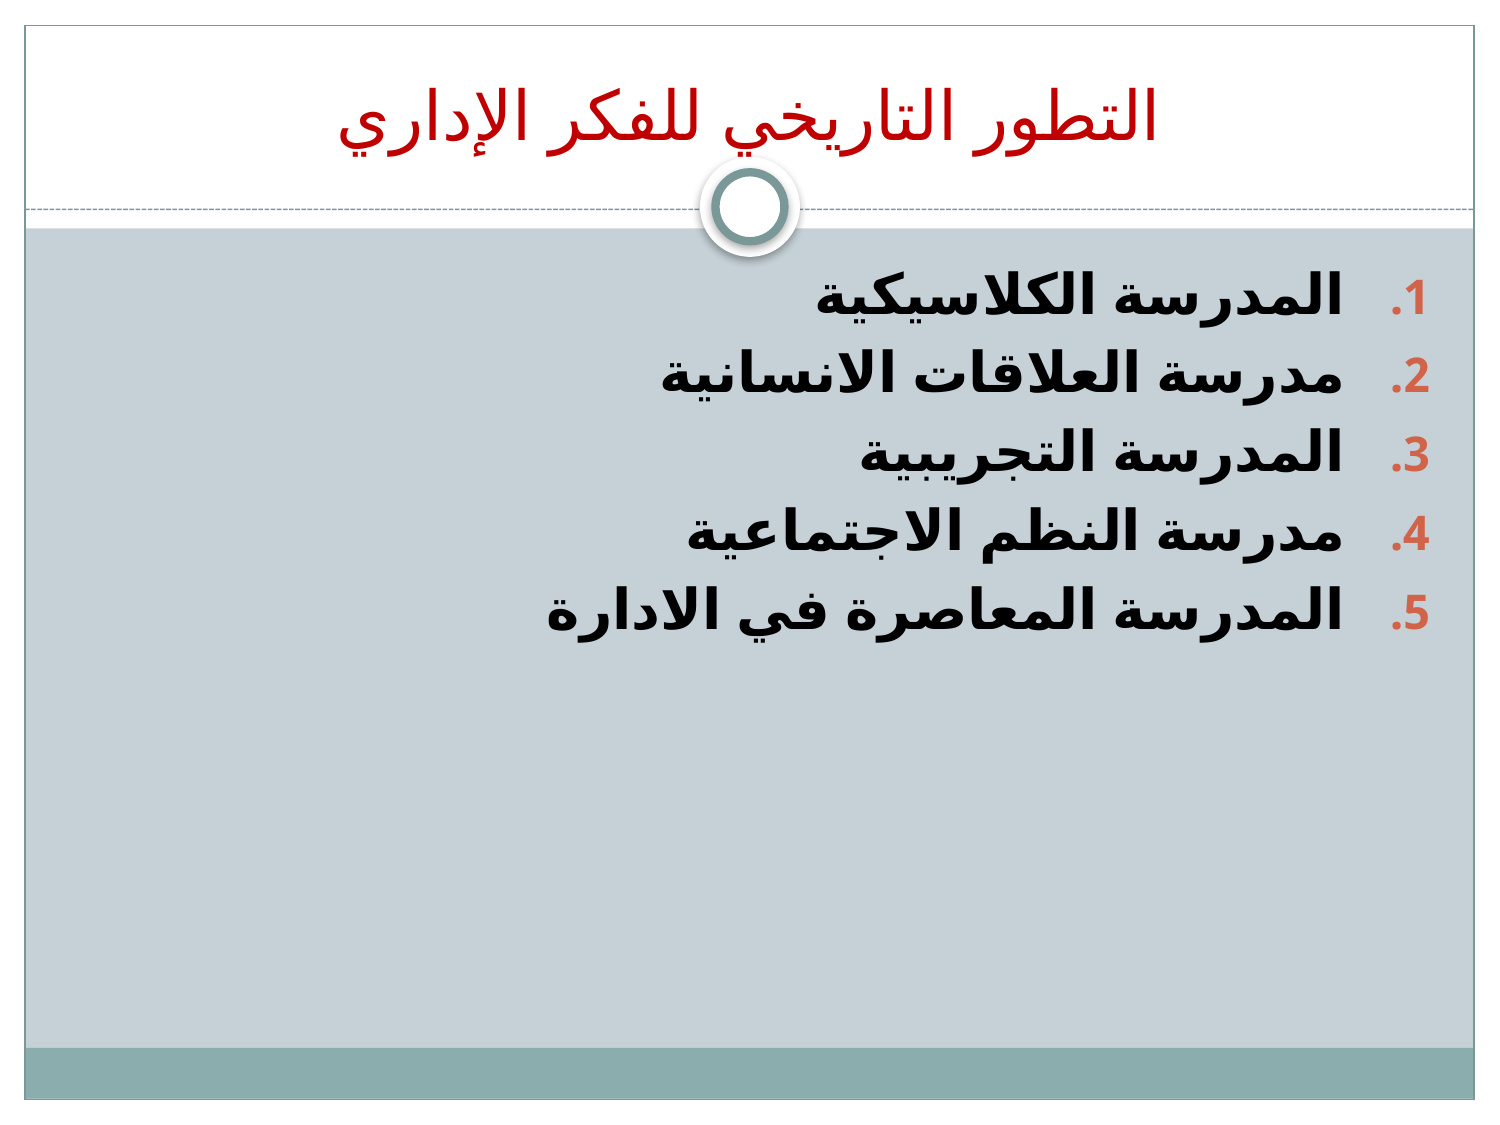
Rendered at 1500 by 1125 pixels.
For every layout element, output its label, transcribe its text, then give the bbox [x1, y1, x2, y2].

list المدرسة الكلاسيكية مدرسة العلاقات الانسانية المدرسة التجريبية مدرسة النظم الاجتماعية المدرسة المعاصرة في الادارة [49, 250, 1445, 1001]
title التطور التاريخي للفكر الإداري [49, 37, 1450, 162]
